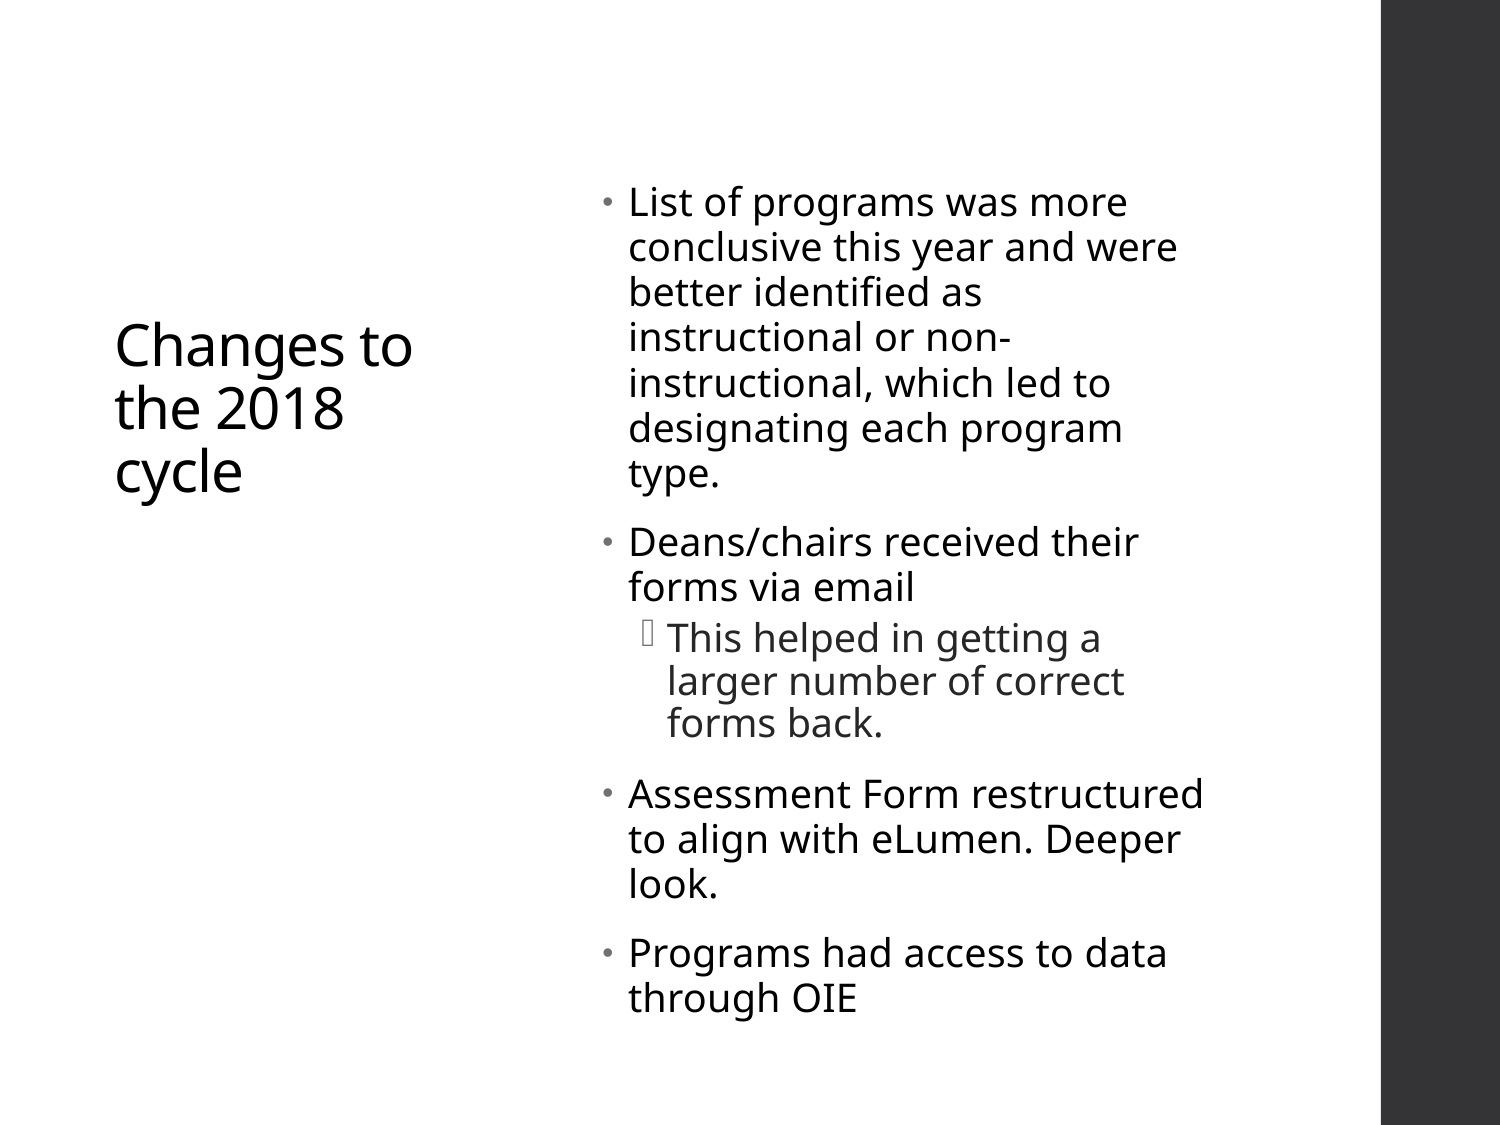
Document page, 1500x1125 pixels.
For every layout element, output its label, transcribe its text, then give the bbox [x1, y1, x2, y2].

title Changes to the 2018 cycle [99, 249, 494, 513]
list List of programs was more conclusive this year and were better identified as instructional or non-instructional, which led to designating each program type. Deans/chairs received their forms via email This helped in getting a larger number of correct forms back. Assessment Form restructured to align with eLumen. Deeper look. Programs had access to data through OIE [587, 62, 1229, 1088]
